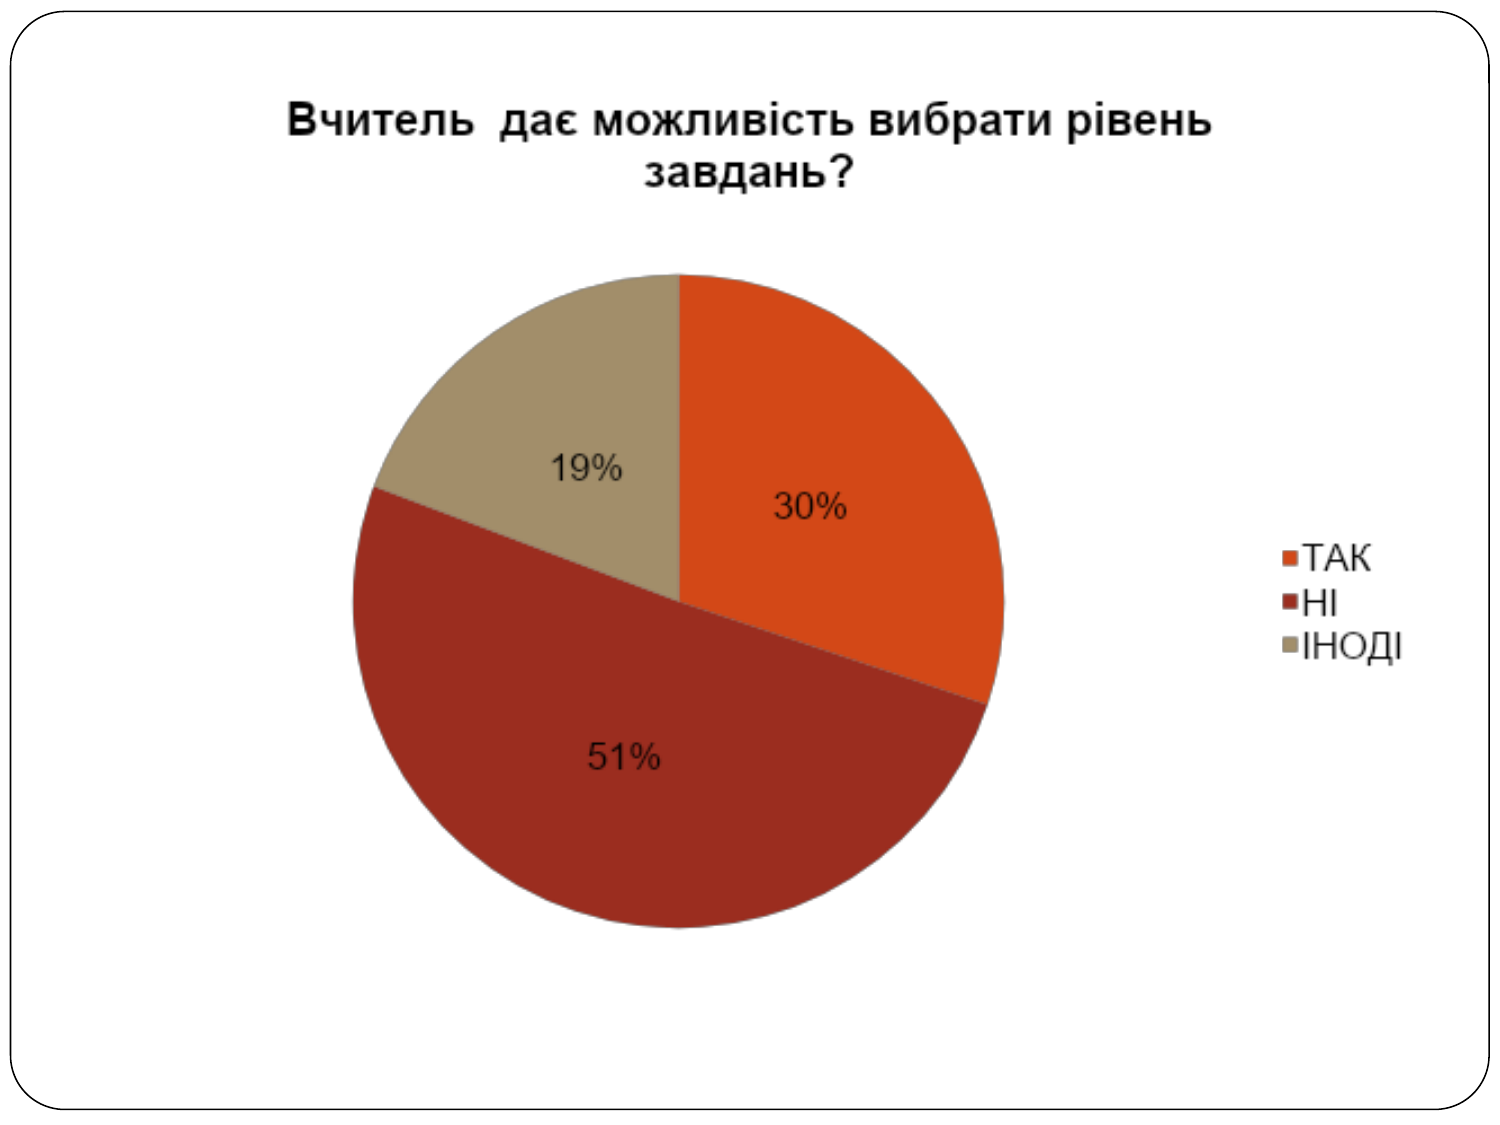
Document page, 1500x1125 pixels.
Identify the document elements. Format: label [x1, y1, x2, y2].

picture [74, 93, 1426, 1006]
